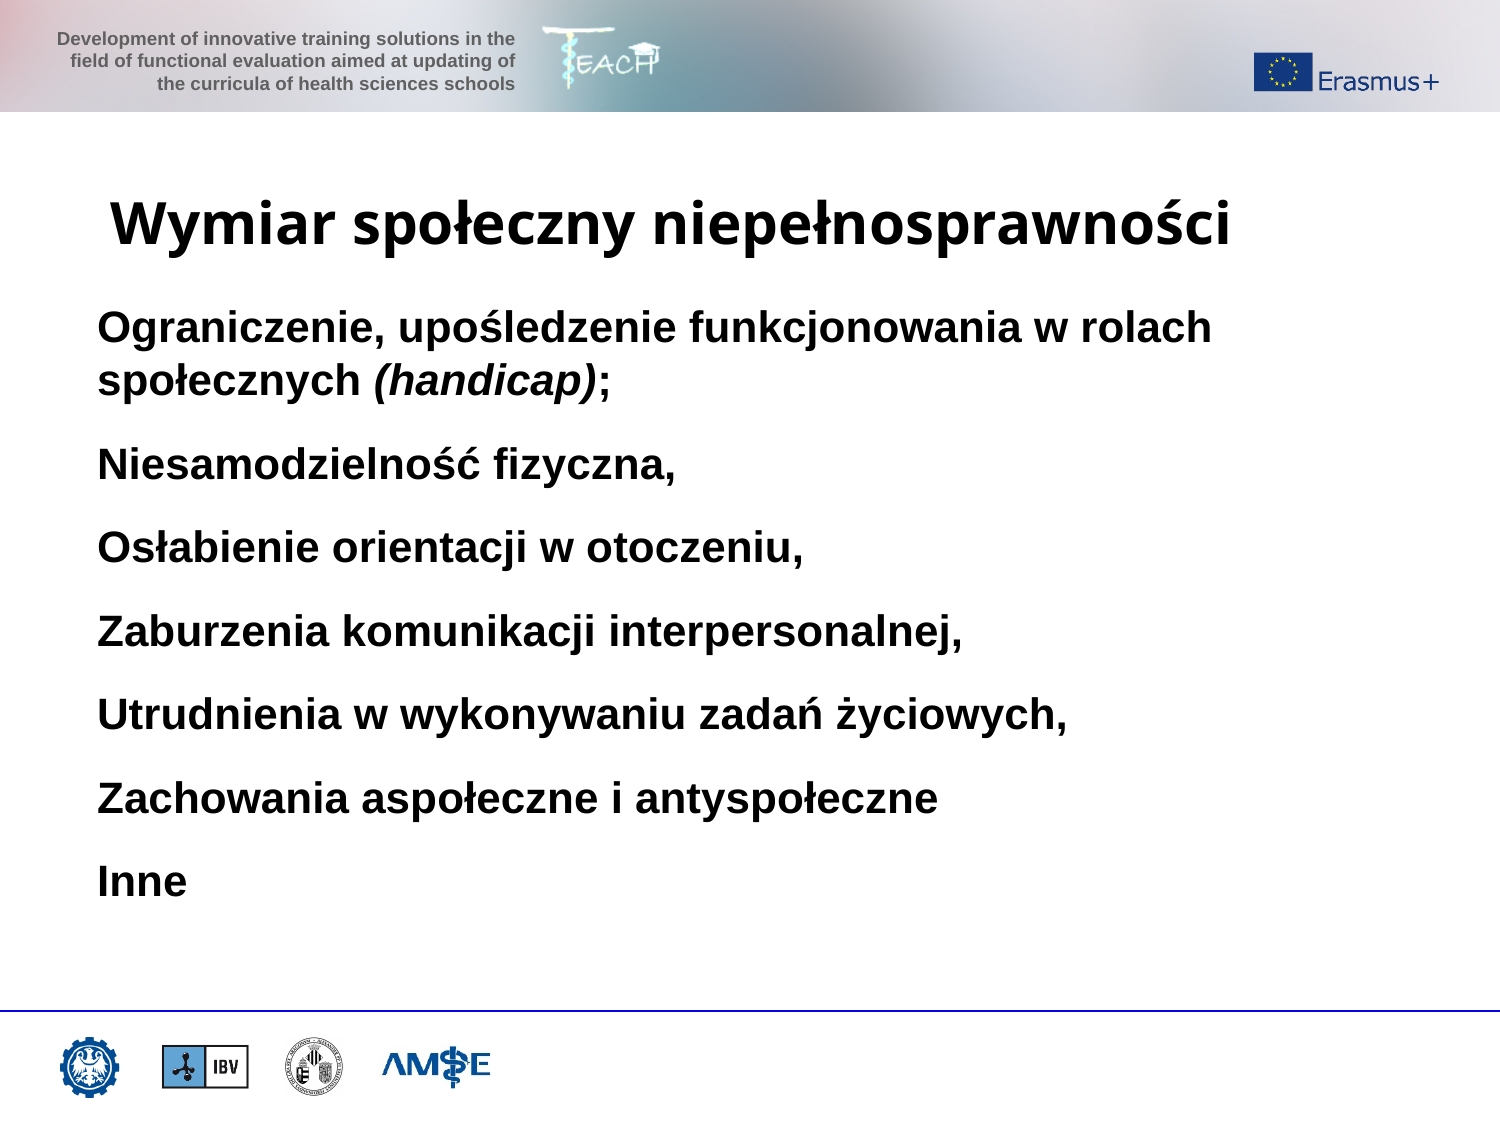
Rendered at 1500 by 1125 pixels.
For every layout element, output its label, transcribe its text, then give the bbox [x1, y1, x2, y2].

picture [284, 1036, 344, 1097]
picture [0, 1, 1500, 112]
picture [53, 1035, 126, 1099]
picture [379, 1044, 491, 1089]
text_box Ograniczenie, upośledzenie funkcjonowania w rolach społecznych (handicap); Niesamodzielność fizyczna, Osłabienie orientacji w otoczeniu, Zaburzenia komunikacji interpersonalnej, Utrudnienia w wykonywaniu zadań życiowych, Zachowania aspołeczne i antyspołeczne Inne [53, 291, 1471, 917]
picture [161, 1044, 249, 1089]
text_box Wymiar społeczny niepełnosprawności [88, 179, 1270, 279]
